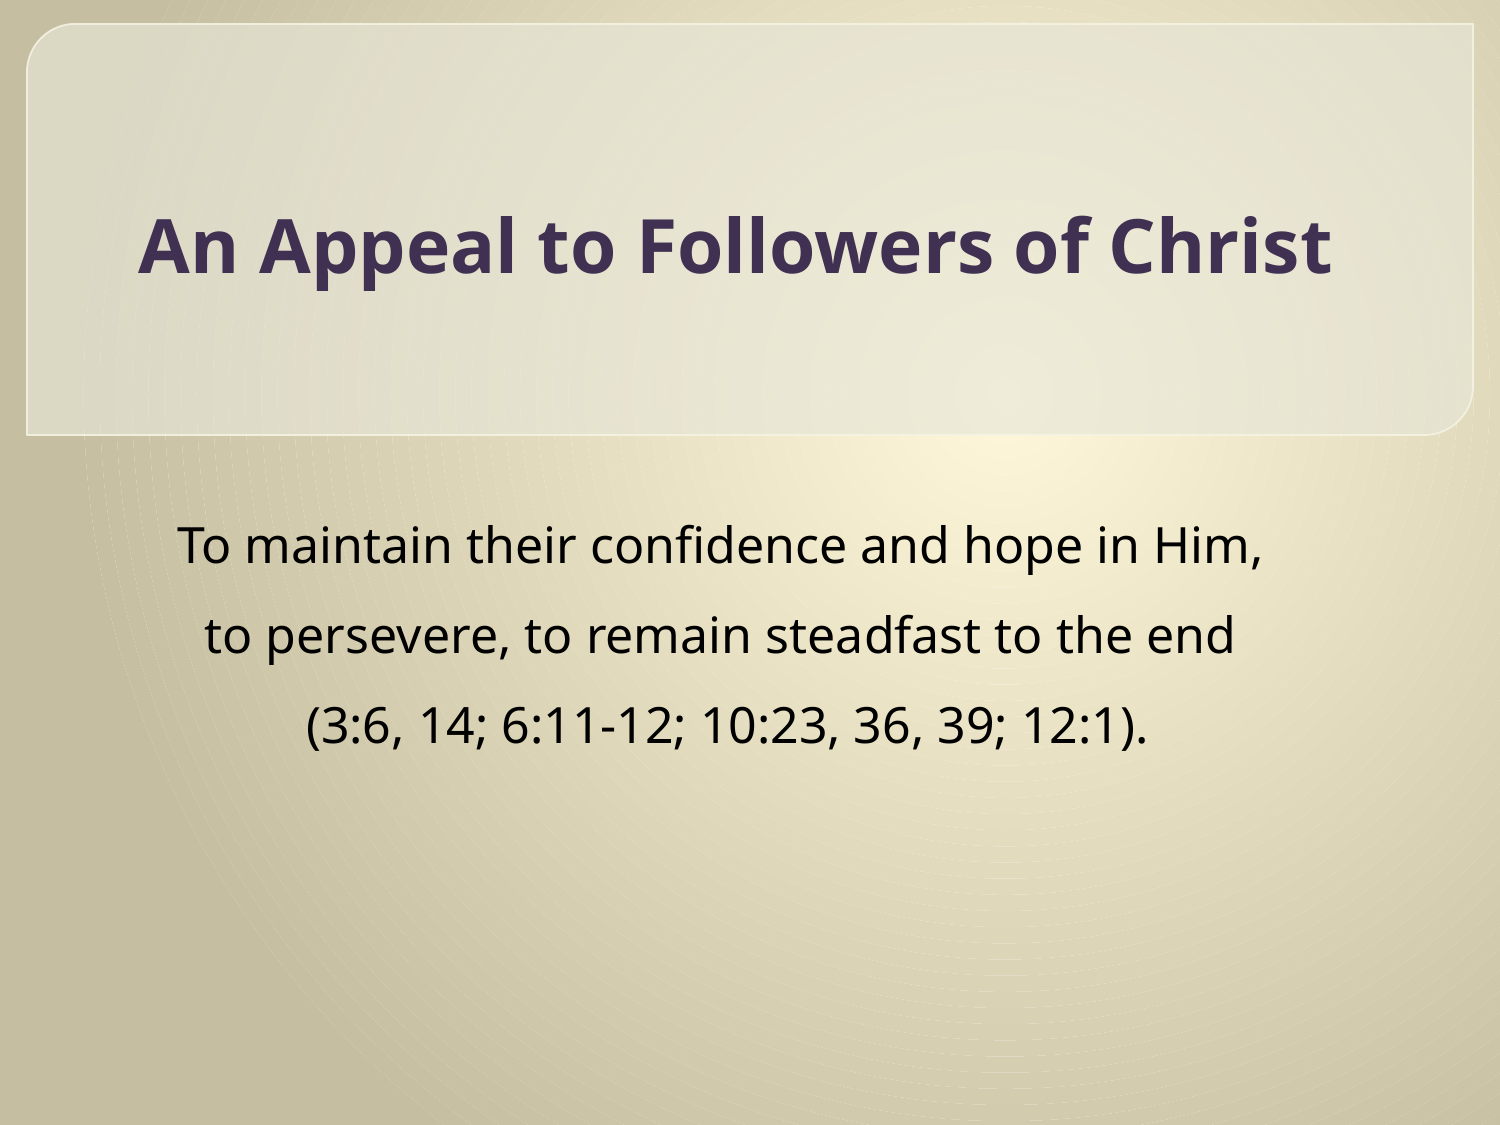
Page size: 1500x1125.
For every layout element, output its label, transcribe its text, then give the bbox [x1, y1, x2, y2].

title An Appeal to Followers of Christ [76, 62, 1427, 425]
subtitle To maintain their confidence and hope in Him, to persevere, to remain steadfast to the end (3:6, 14; 6:11-12; 10:23, 36, 39; 12:1). [24, 450, 1463, 788]
